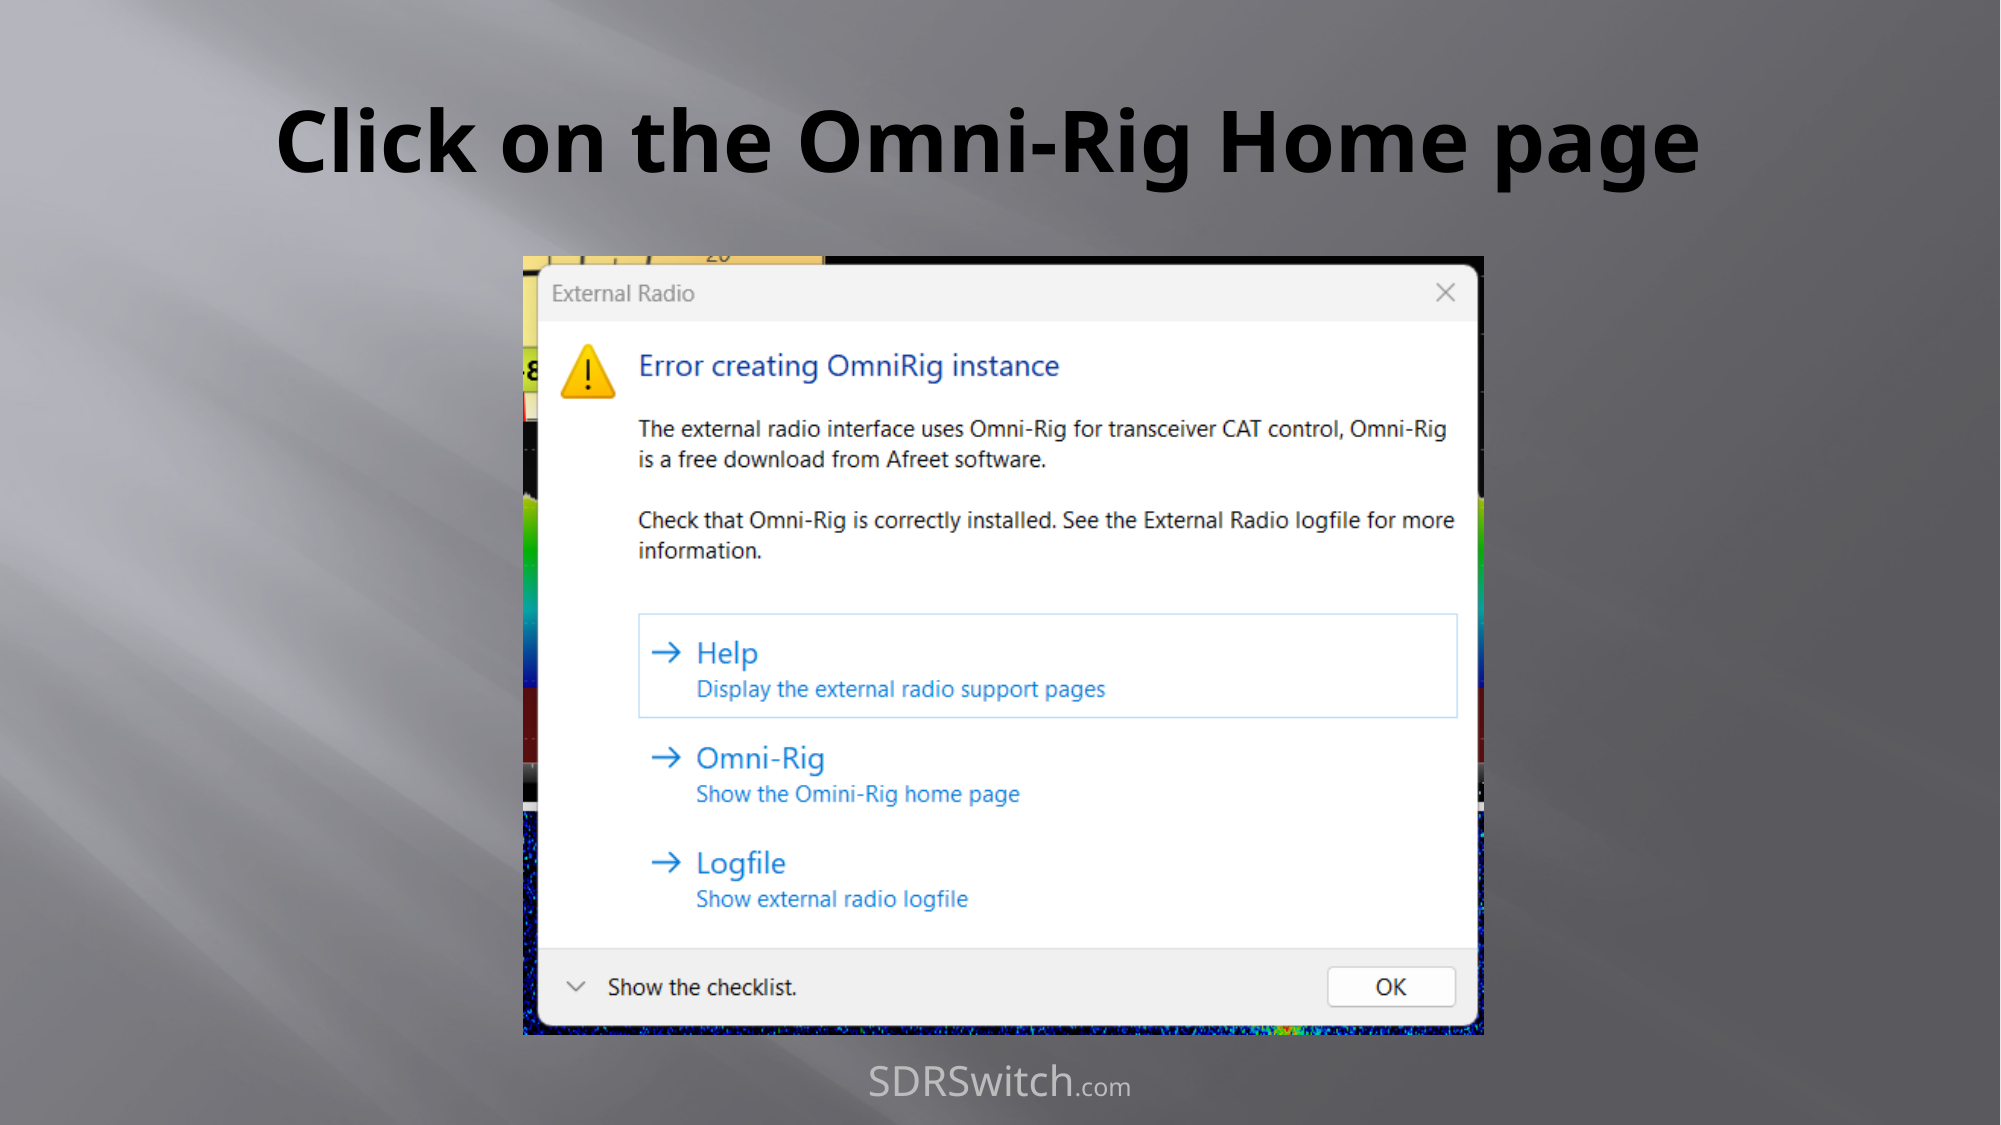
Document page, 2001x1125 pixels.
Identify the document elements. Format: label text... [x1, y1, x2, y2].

title Click on the Omni-Rig Home page [99, 45, 1900, 233]
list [523, 256, 1485, 1035]
footer SDRSwitch.com [683, 1079, 1317, 1113]
